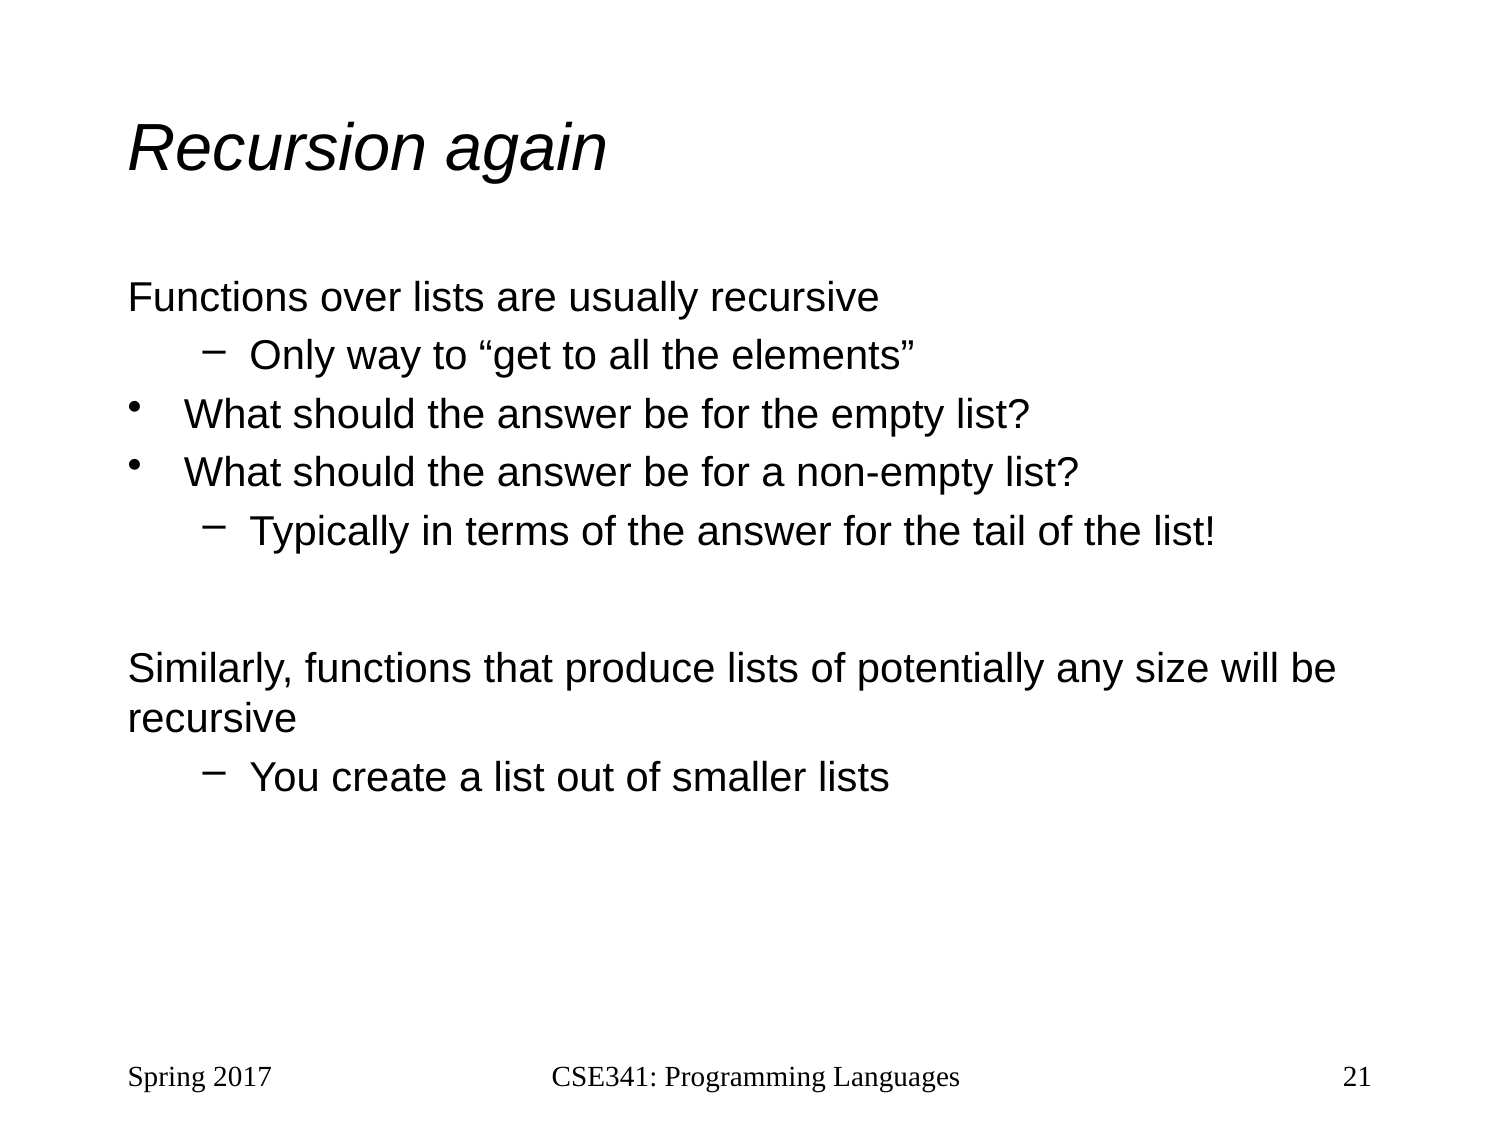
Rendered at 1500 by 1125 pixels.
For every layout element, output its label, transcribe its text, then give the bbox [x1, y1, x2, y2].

footer CSE341: Programming Languages [474, 1049, 1038, 1125]
slide_number Spring 2017 [112, 1049, 426, 1125]
slide_number 21 [1074, 1049, 1388, 1125]
title Recursion again [112, 49, 1388, 238]
list Functions over lists are usually recursive Only way to “get to all the elements” What should the answer be for the empty list? What should the answer be for a non-empty list? Typically in terms of the answer for the tail of the list! Similarly, functions that produce lists of potentially any size will be recursive You create a list out of smaller lists [112, 262, 1388, 1001]
